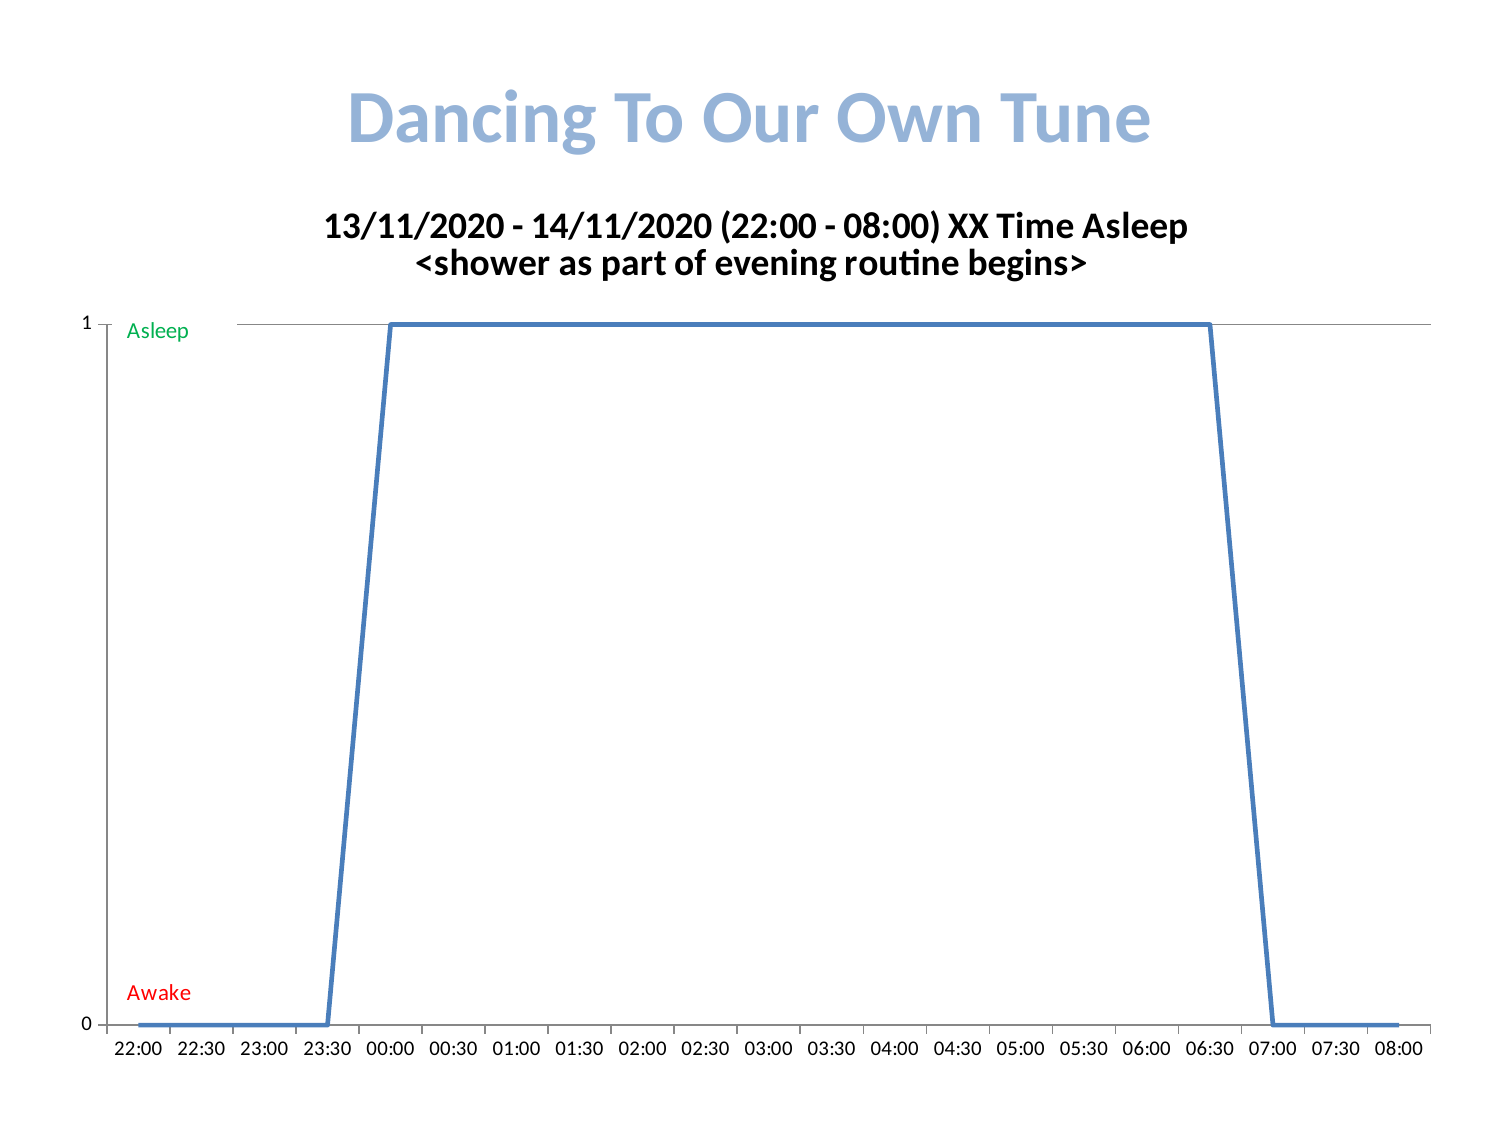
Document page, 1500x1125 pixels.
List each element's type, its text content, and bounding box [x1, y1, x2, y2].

title Dancing To Our Own Tune [0, 19, 1500, 207]
chart [52, 172, 1459, 1079]
